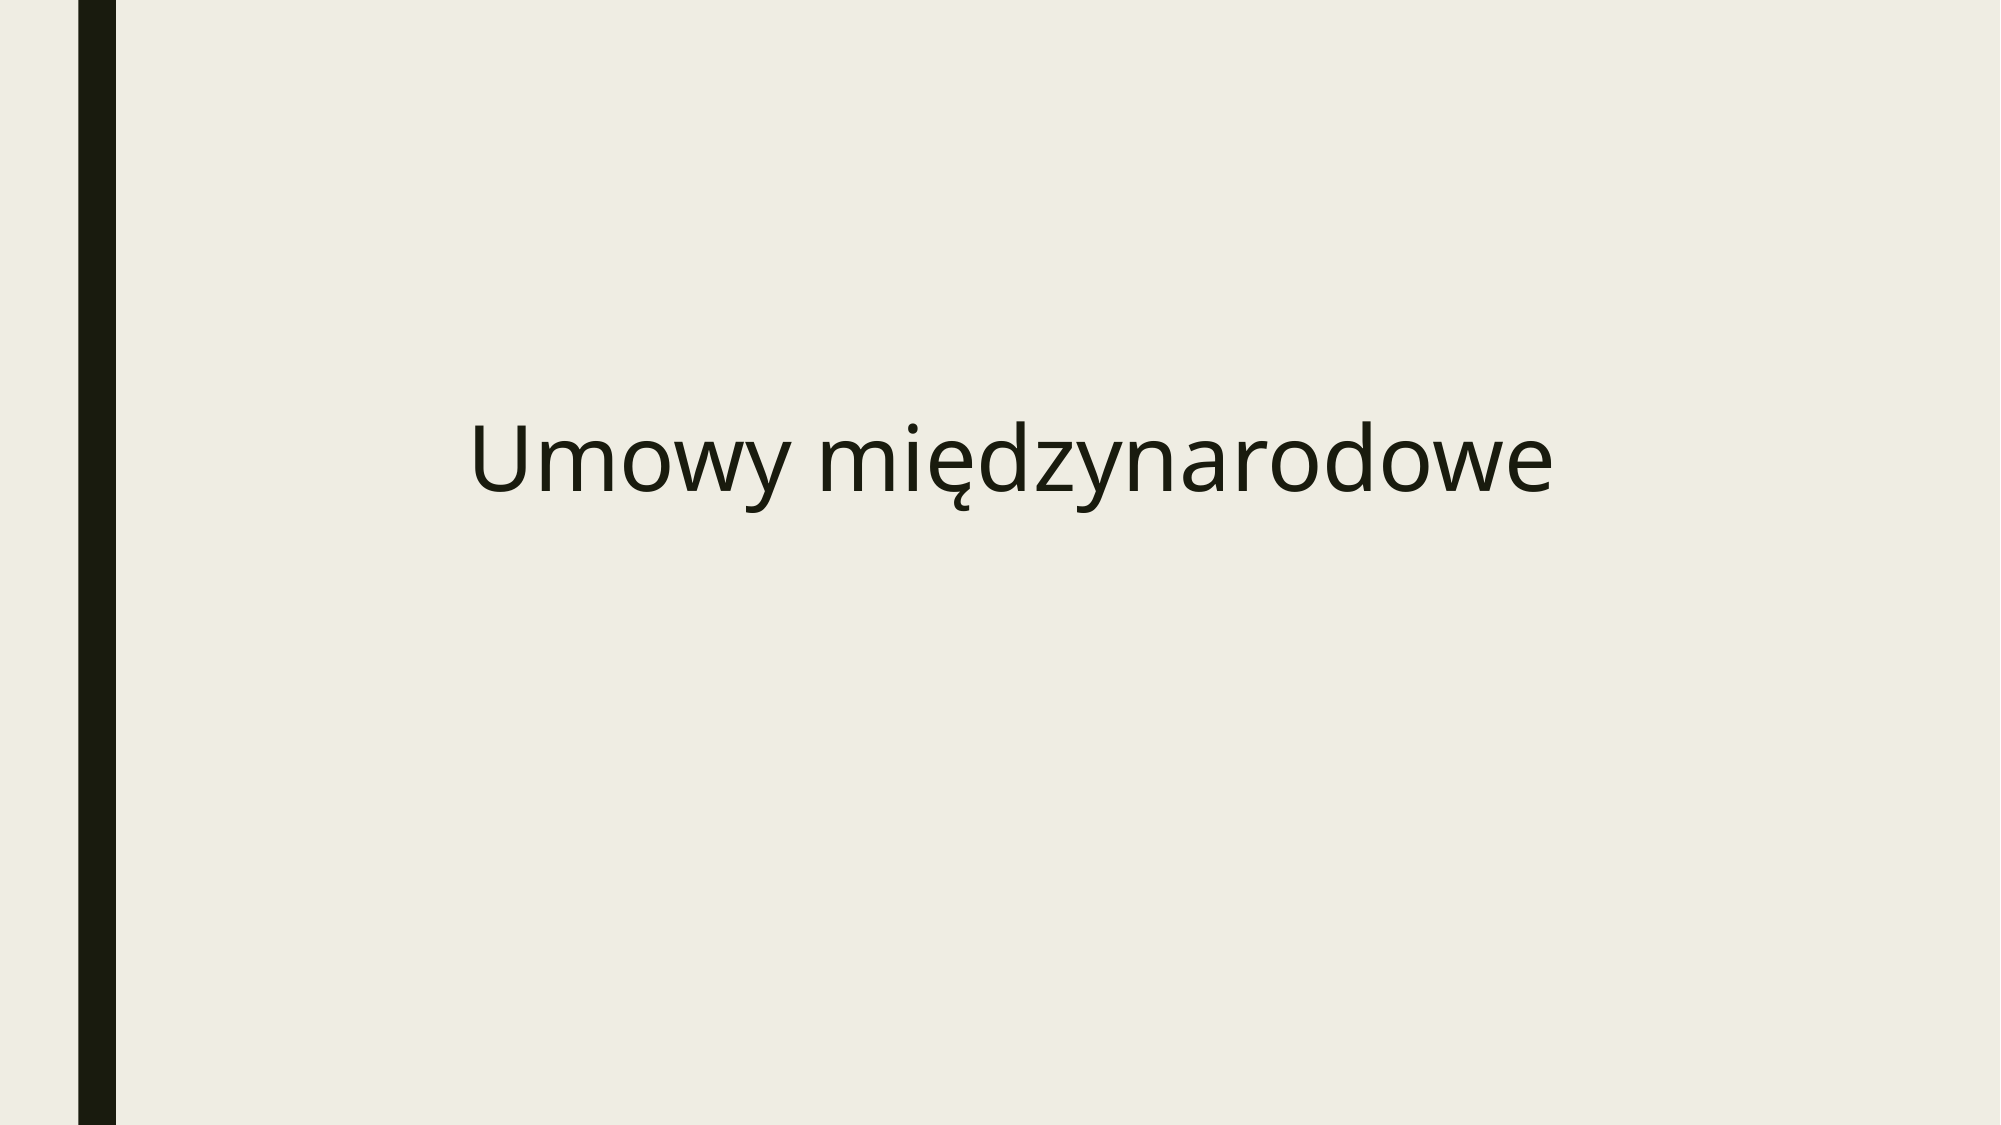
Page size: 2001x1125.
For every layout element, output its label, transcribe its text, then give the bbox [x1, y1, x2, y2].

title Umowy międzynarodowe [225, 112, 1800, 897]
